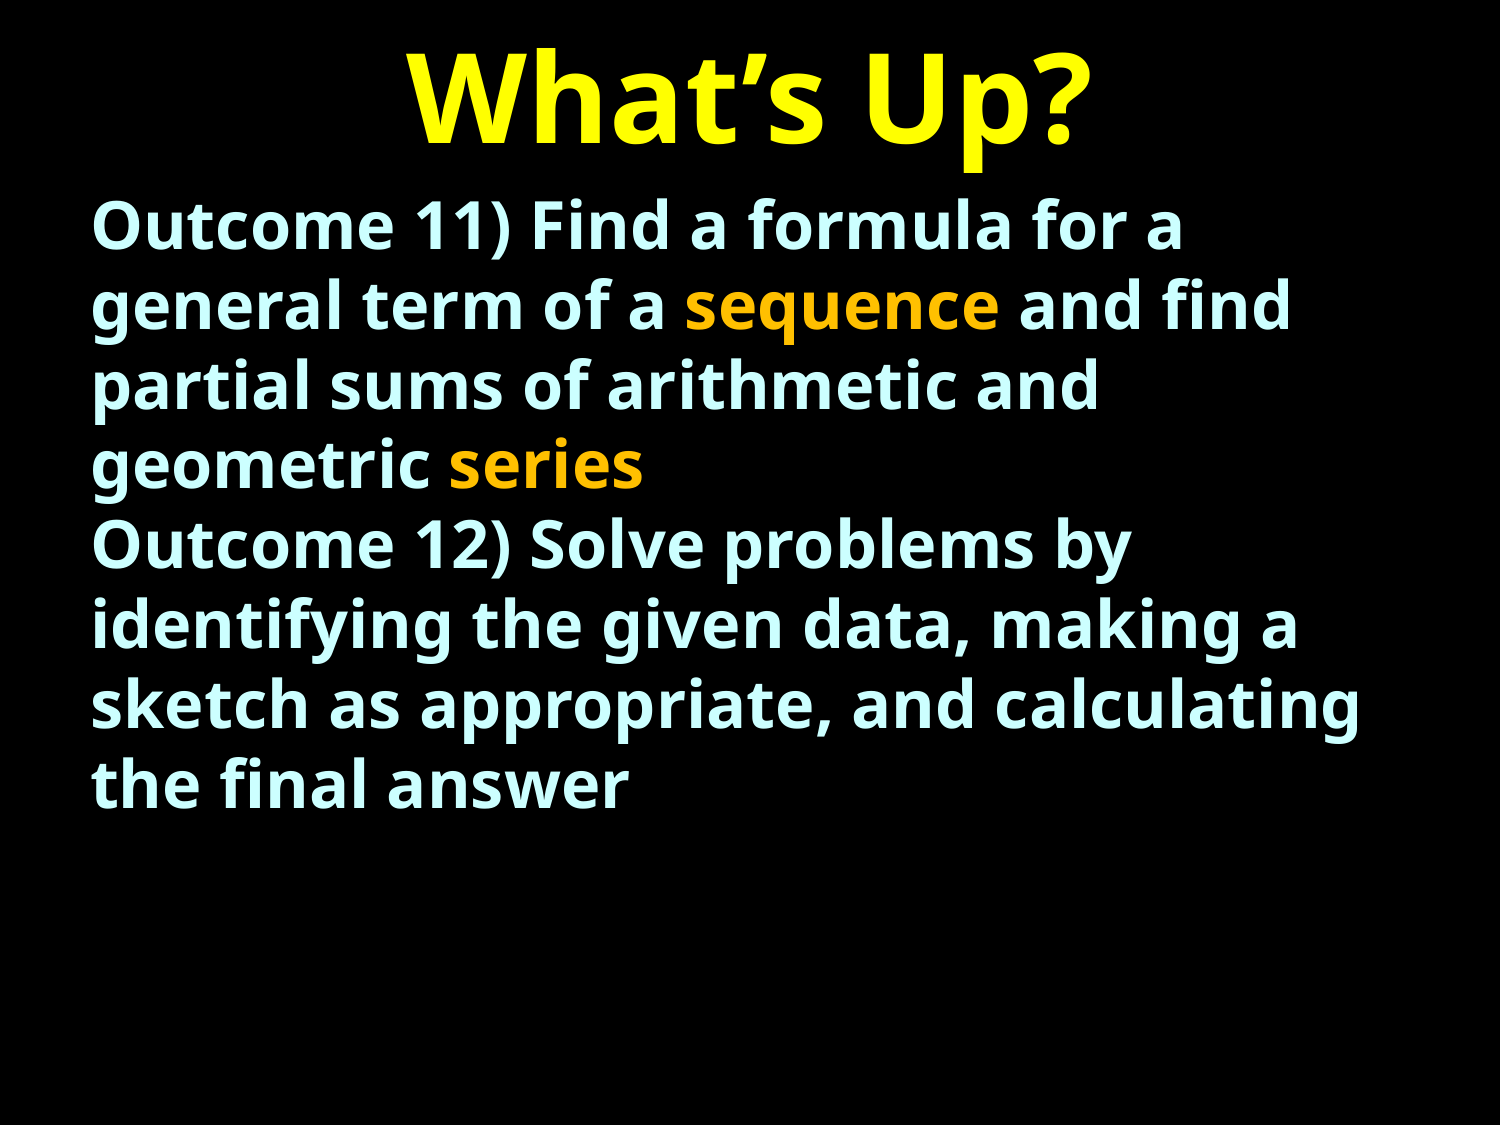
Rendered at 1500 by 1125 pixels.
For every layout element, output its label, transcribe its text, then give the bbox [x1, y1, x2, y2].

list Outcome 11) Find a formula for a general term of a sequence and find partial sums of arithmetic and geometric series Outcome 12) Solve problems by identifying the given data, making a sketch as appropriate, and calculating the final answer [75, 174, 1463, 1100]
title What’s Up? [0, 0, 1500, 188]
